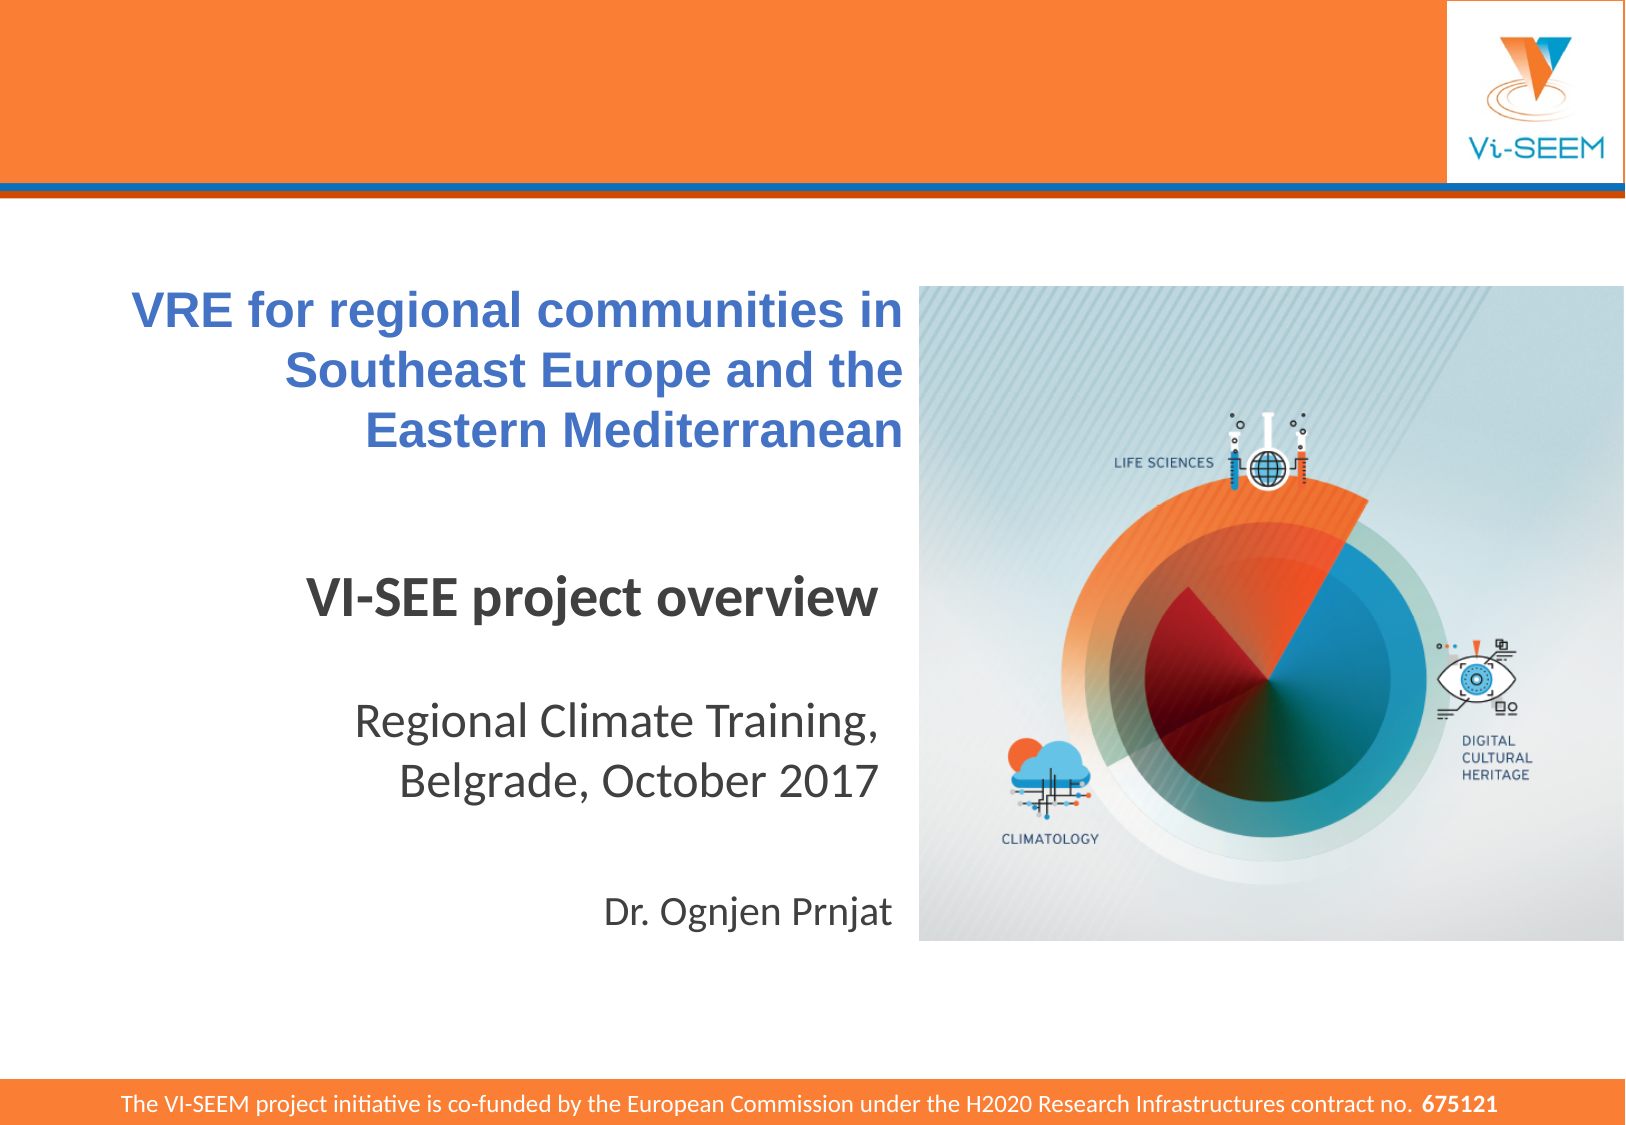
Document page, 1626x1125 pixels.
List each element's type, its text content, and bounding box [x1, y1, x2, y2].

picture [1446, 1, 1624, 183]
picture [919, 286, 1625, 941]
subtitle Dr. Ognjen Prnjat [11, 882, 909, 1054]
footer The VI-SEEM project initiative is co-funded by the European Commission under the H2020 Research Infrastructures contract no. 675121 [0, 1078, 1625, 1125]
title VI-SEE project overview Regional Climate Training, Belgrade, October 2017 [175, 550, 895, 816]
